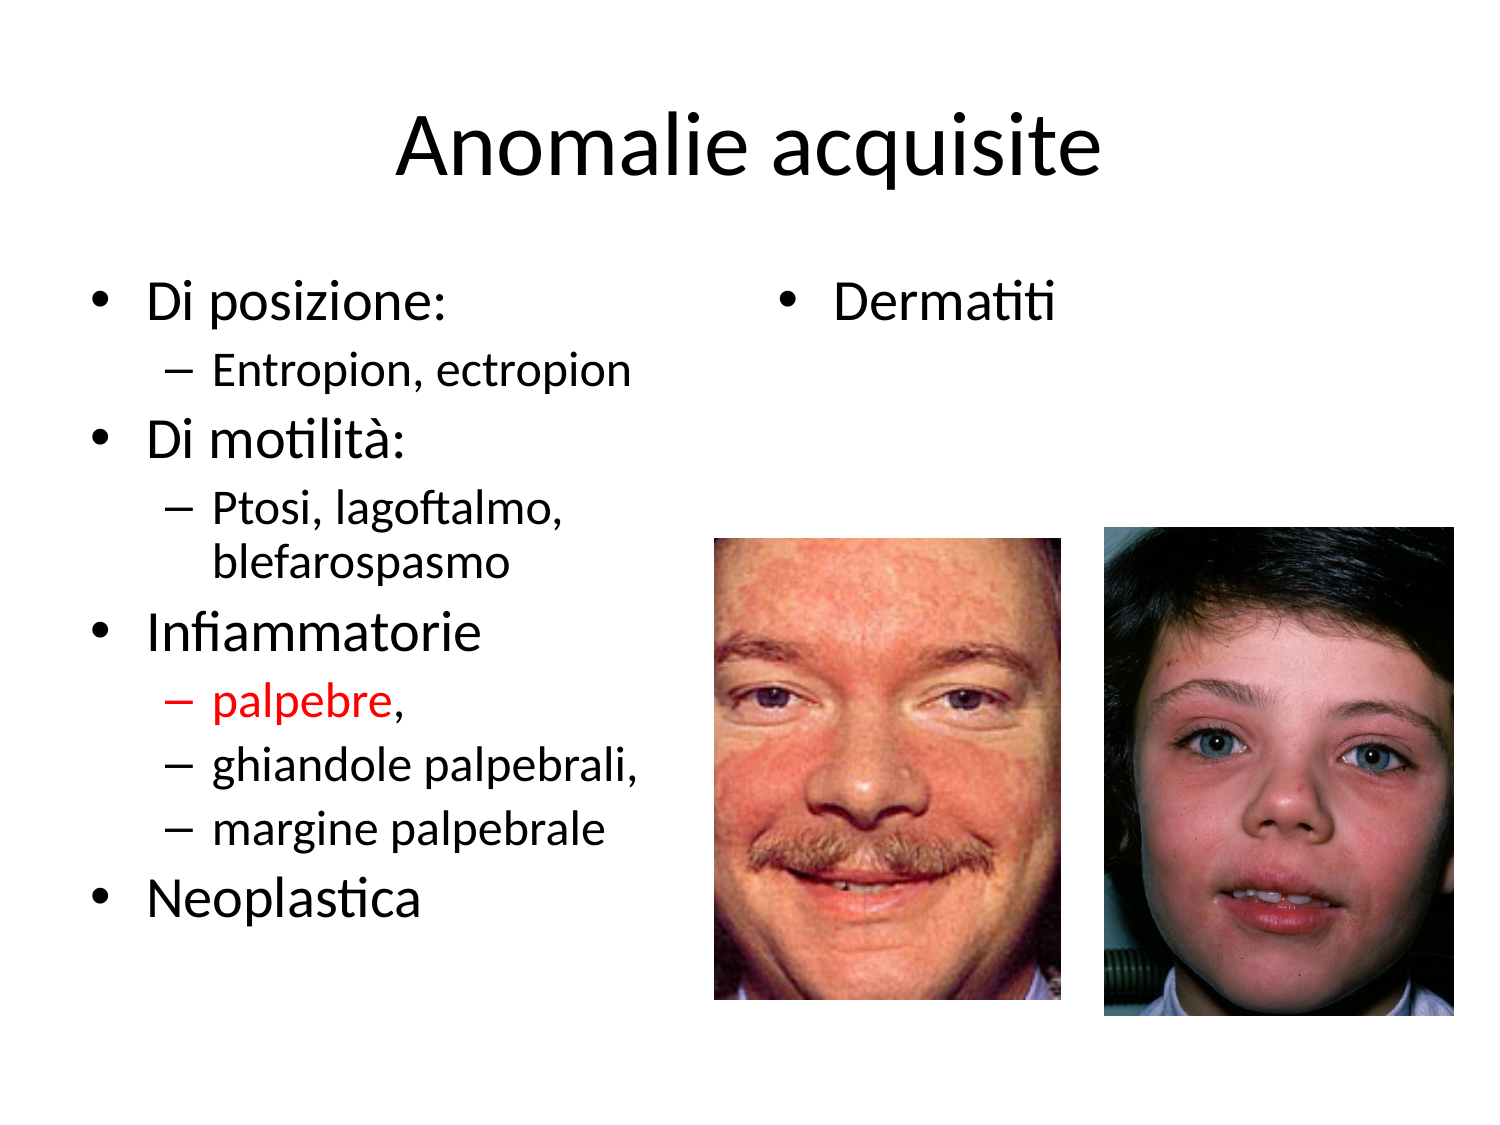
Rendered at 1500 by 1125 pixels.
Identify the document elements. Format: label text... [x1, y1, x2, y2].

picture [1104, 526, 1454, 1016]
title Anomalie acquisite [74, 44, 1426, 233]
list Di posizione: Entropion, ectropion Di motilità: Ptosi, lagoftalmo, blefarospasmo Infiammatorie palpebre, ghiandole palpebrali, margine palpebrale Neoplastica [74, 262, 738, 1006]
list Dermatiti [762, 262, 1426, 1006]
picture [714, 538, 1061, 1000]
